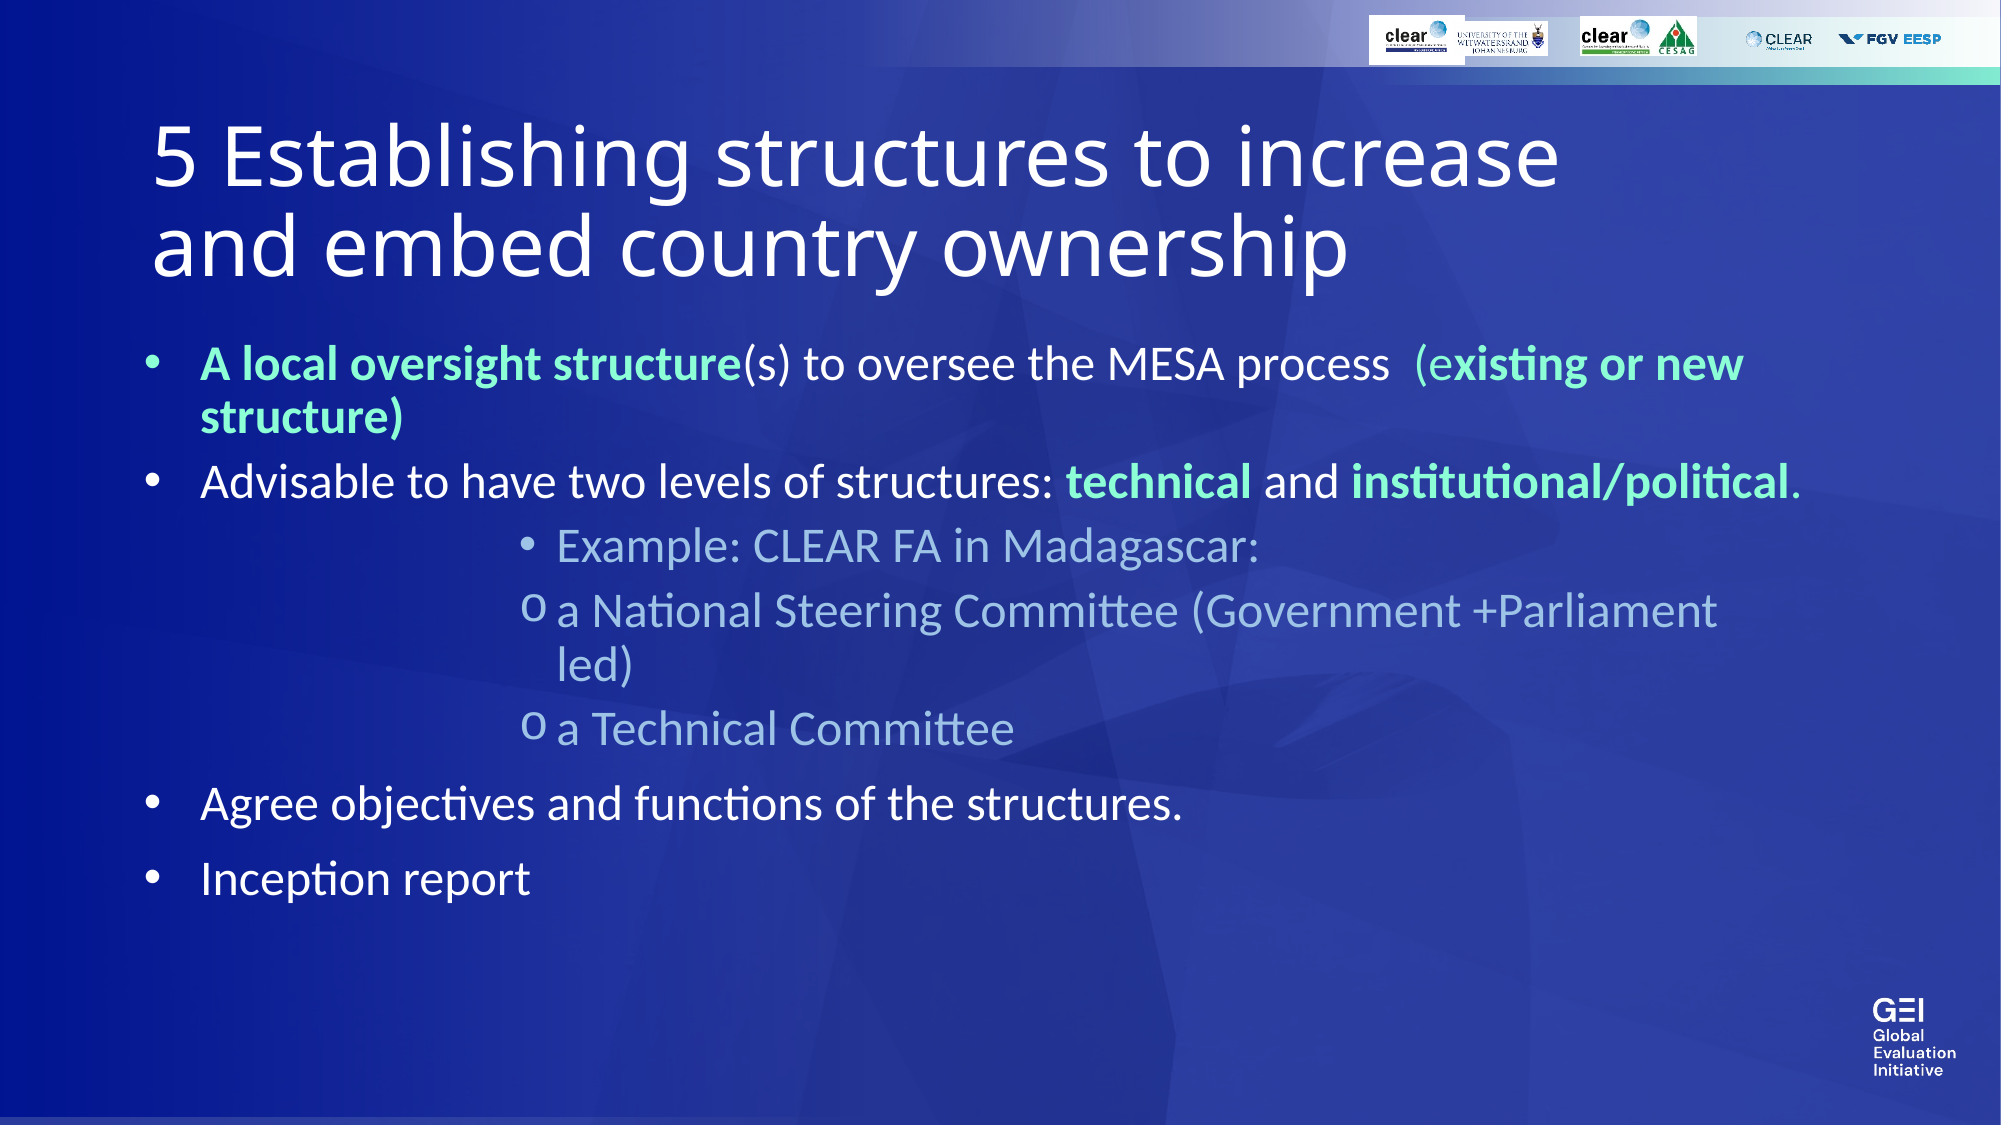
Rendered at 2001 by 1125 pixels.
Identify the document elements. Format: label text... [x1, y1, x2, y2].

picture [1729, 17, 1966, 62]
picture [1369, 15, 1548, 65]
title 5 Establishing structures to increase and embed country ownership [136, 106, 1730, 304]
picture [1849, 974, 1979, 1099]
list A local oversight structure(s) to oversee the MESA process (existing or new structure) Advisable to have two levels of structures: technical and institutional/political. Example: CLEAR FA in Madagascar: a National Steering Committee (Government +Parliament led) a Technical Committee Agree objectives and functions of the structures. Inception report [136, 329, 1816, 988]
picture [1580, 16, 1697, 56]
